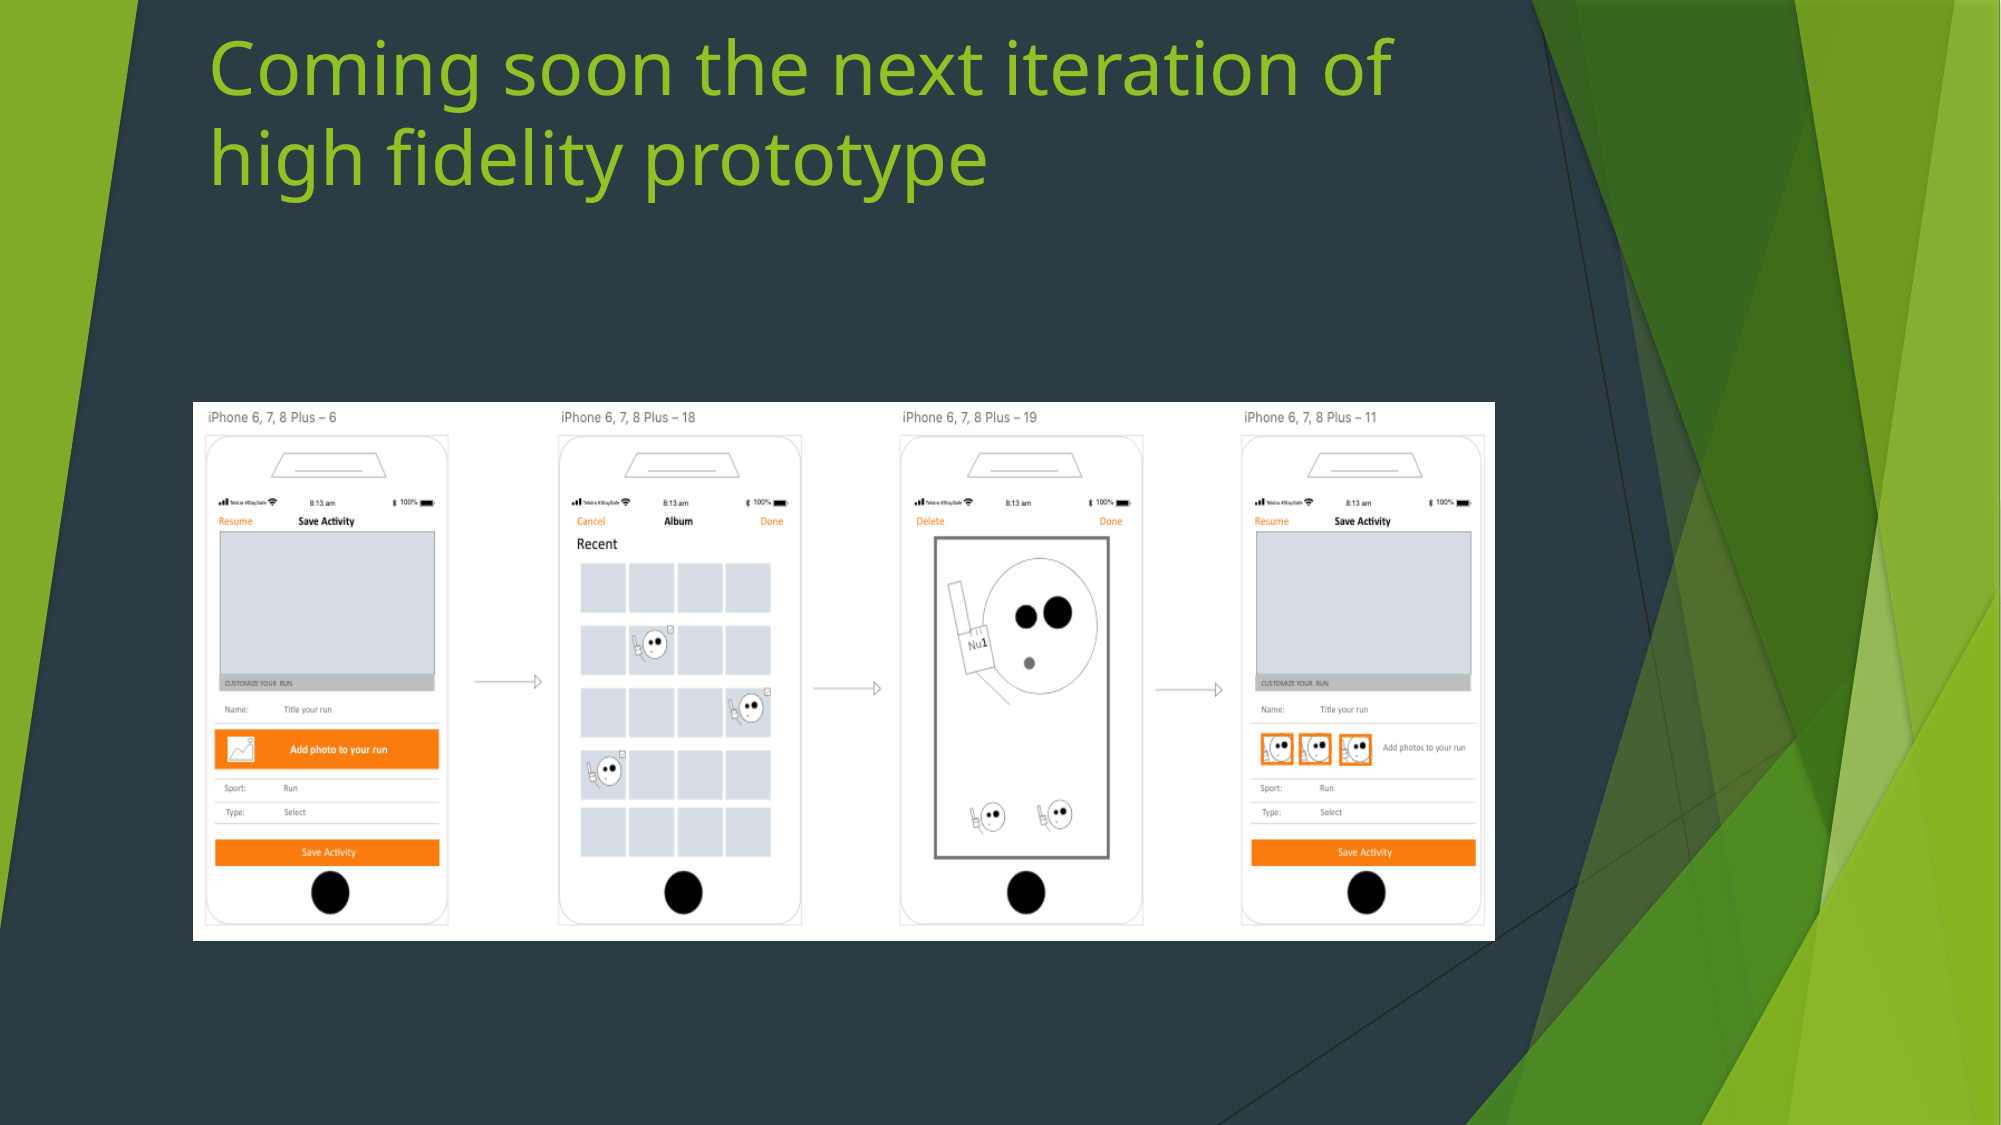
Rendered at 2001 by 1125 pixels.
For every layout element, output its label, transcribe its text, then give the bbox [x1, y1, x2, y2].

picture [193, 402, 1496, 942]
title Coming soon the next iteration of high fidelity prototype [193, 27, 1468, 208]
